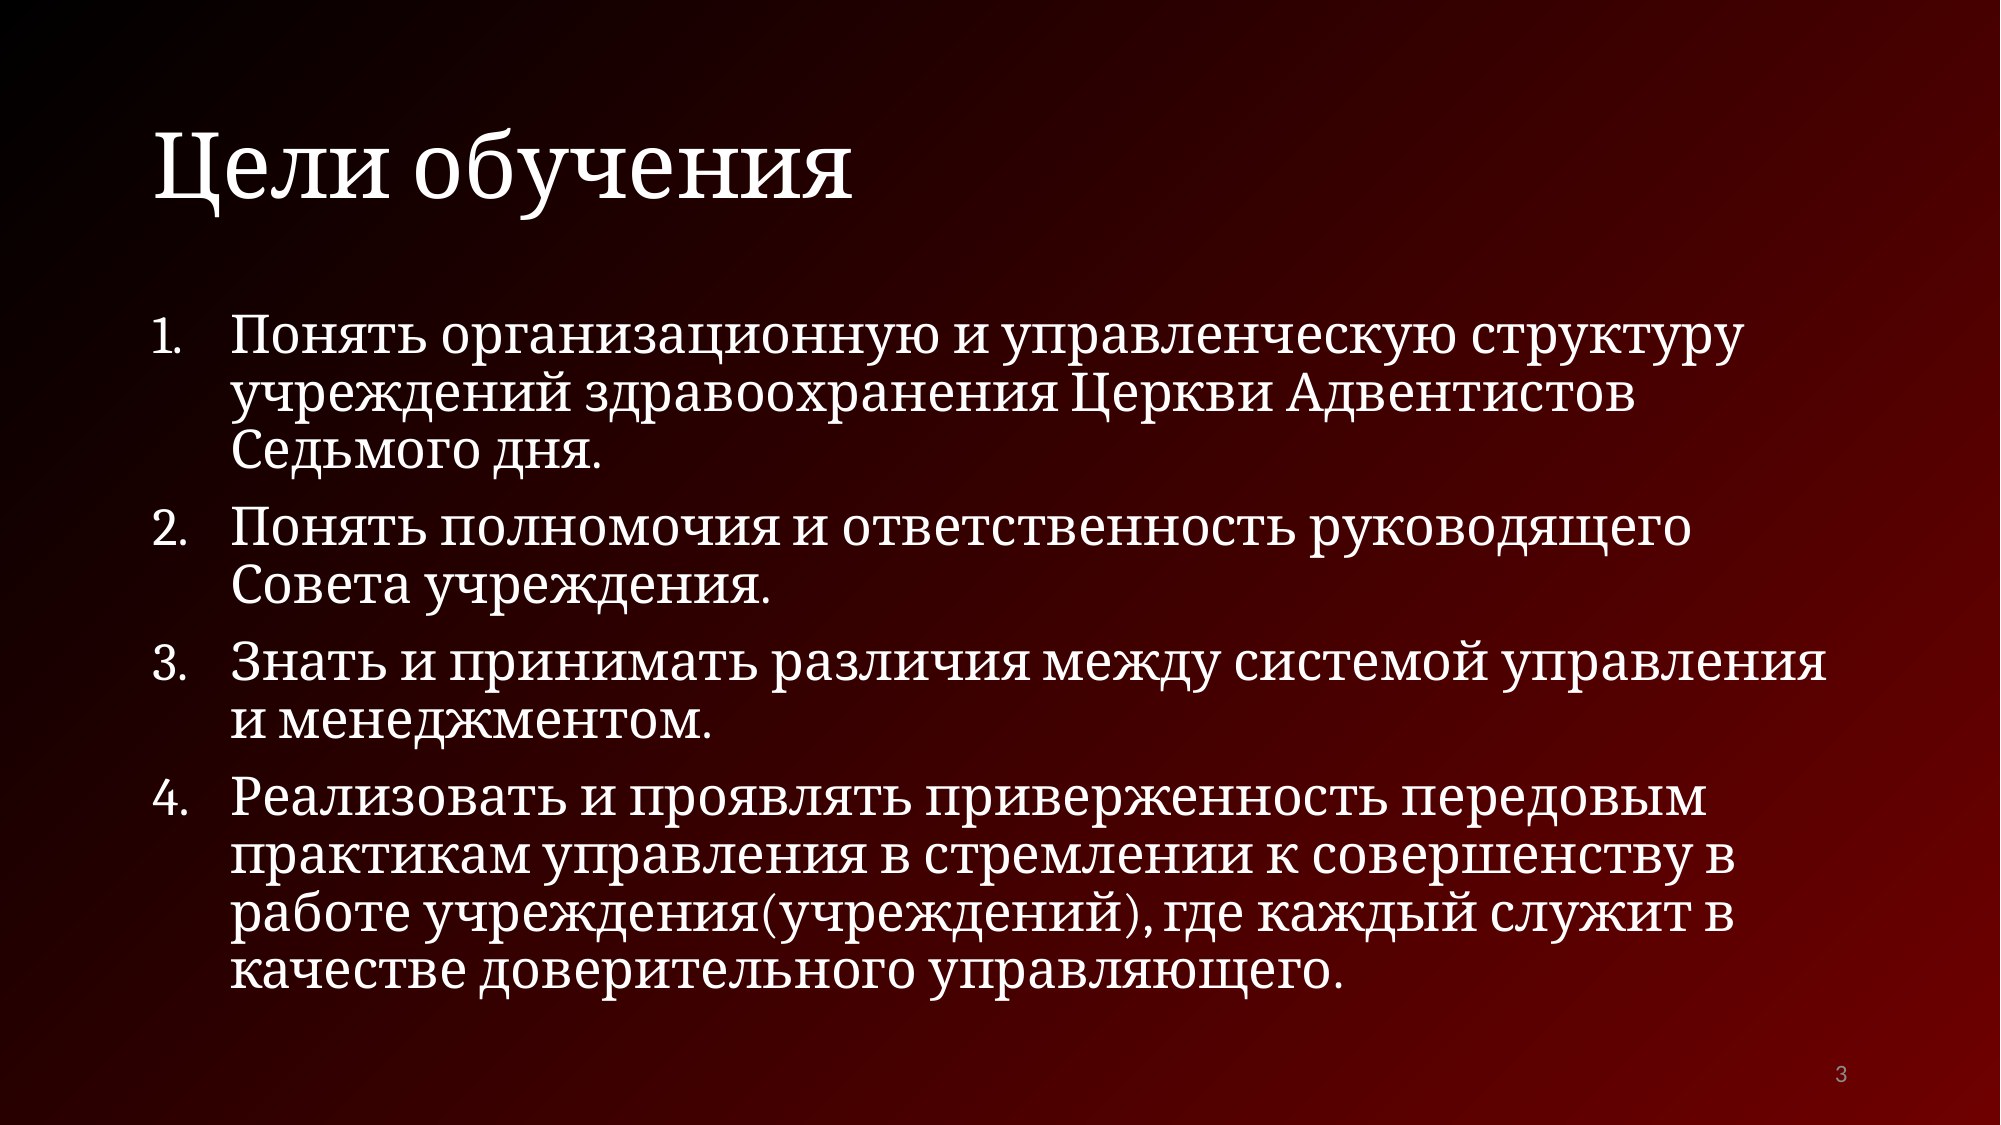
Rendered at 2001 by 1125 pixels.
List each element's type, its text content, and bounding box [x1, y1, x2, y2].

slide_number 3 [1412, 1042, 1863, 1103]
list Понять организационную и управленческую структуру учреждений здравоохранения Церкви Адвентистов Седьмого дня. Понять полномочия и ответственность руководящего Совета учреждения. Знать и принимать различия между системой управления и менеджментом. Реализовать и проявлять приверженность передовым практикам управления в стремлении к совершенству в работе учреждения(учреждений), где каждый служит в качестве доверительного управляющего. [137, 299, 1863, 1014]
title Цели обучения [137, 59, 1863, 278]
